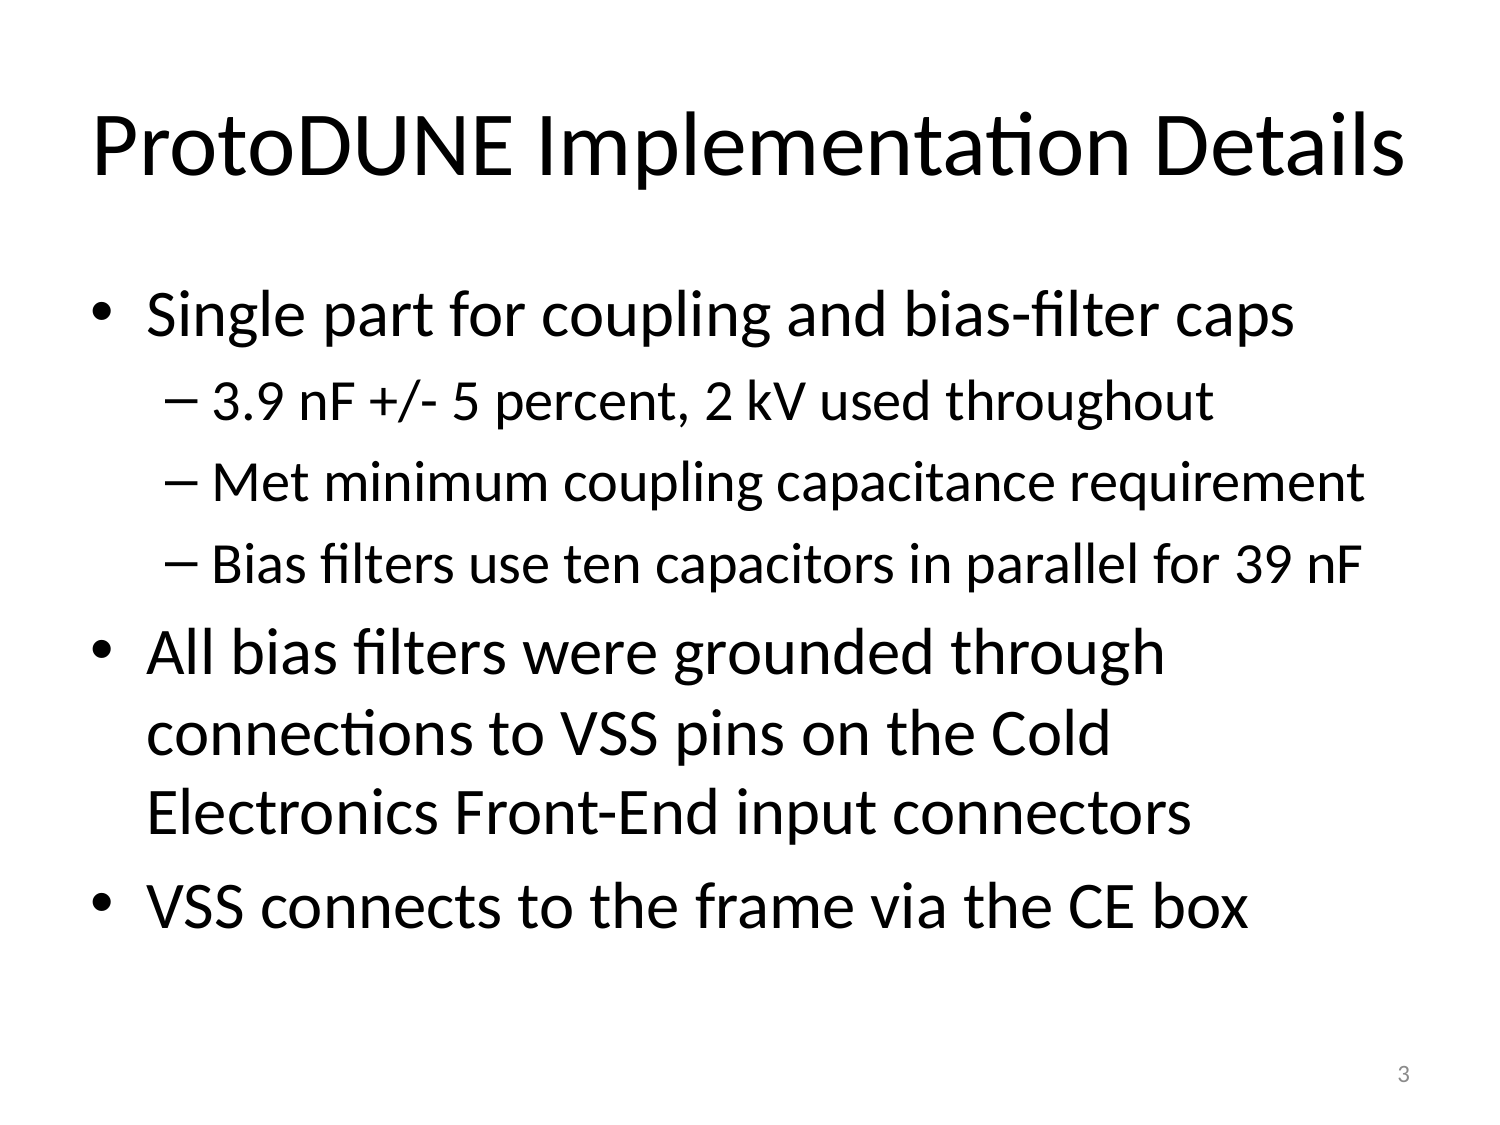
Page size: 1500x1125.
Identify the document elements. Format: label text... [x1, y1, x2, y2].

list Single part for coupling and bias-filter caps 3.9 nF +/- 5 percent, 2 kV used throughout Met minimum coupling capacitance requirement Bias filters use ten capacitors in parallel for 39 nF All bias filters were grounded through connections to VSS pins on the Cold Electronics Front-End input connectors VSS connects to the frame via the CE box [75, 262, 1425, 1005]
slide_number 3 [1074, 1042, 1425, 1103]
title ProtoDUNE Implementation Details [75, 45, 1425, 233]
